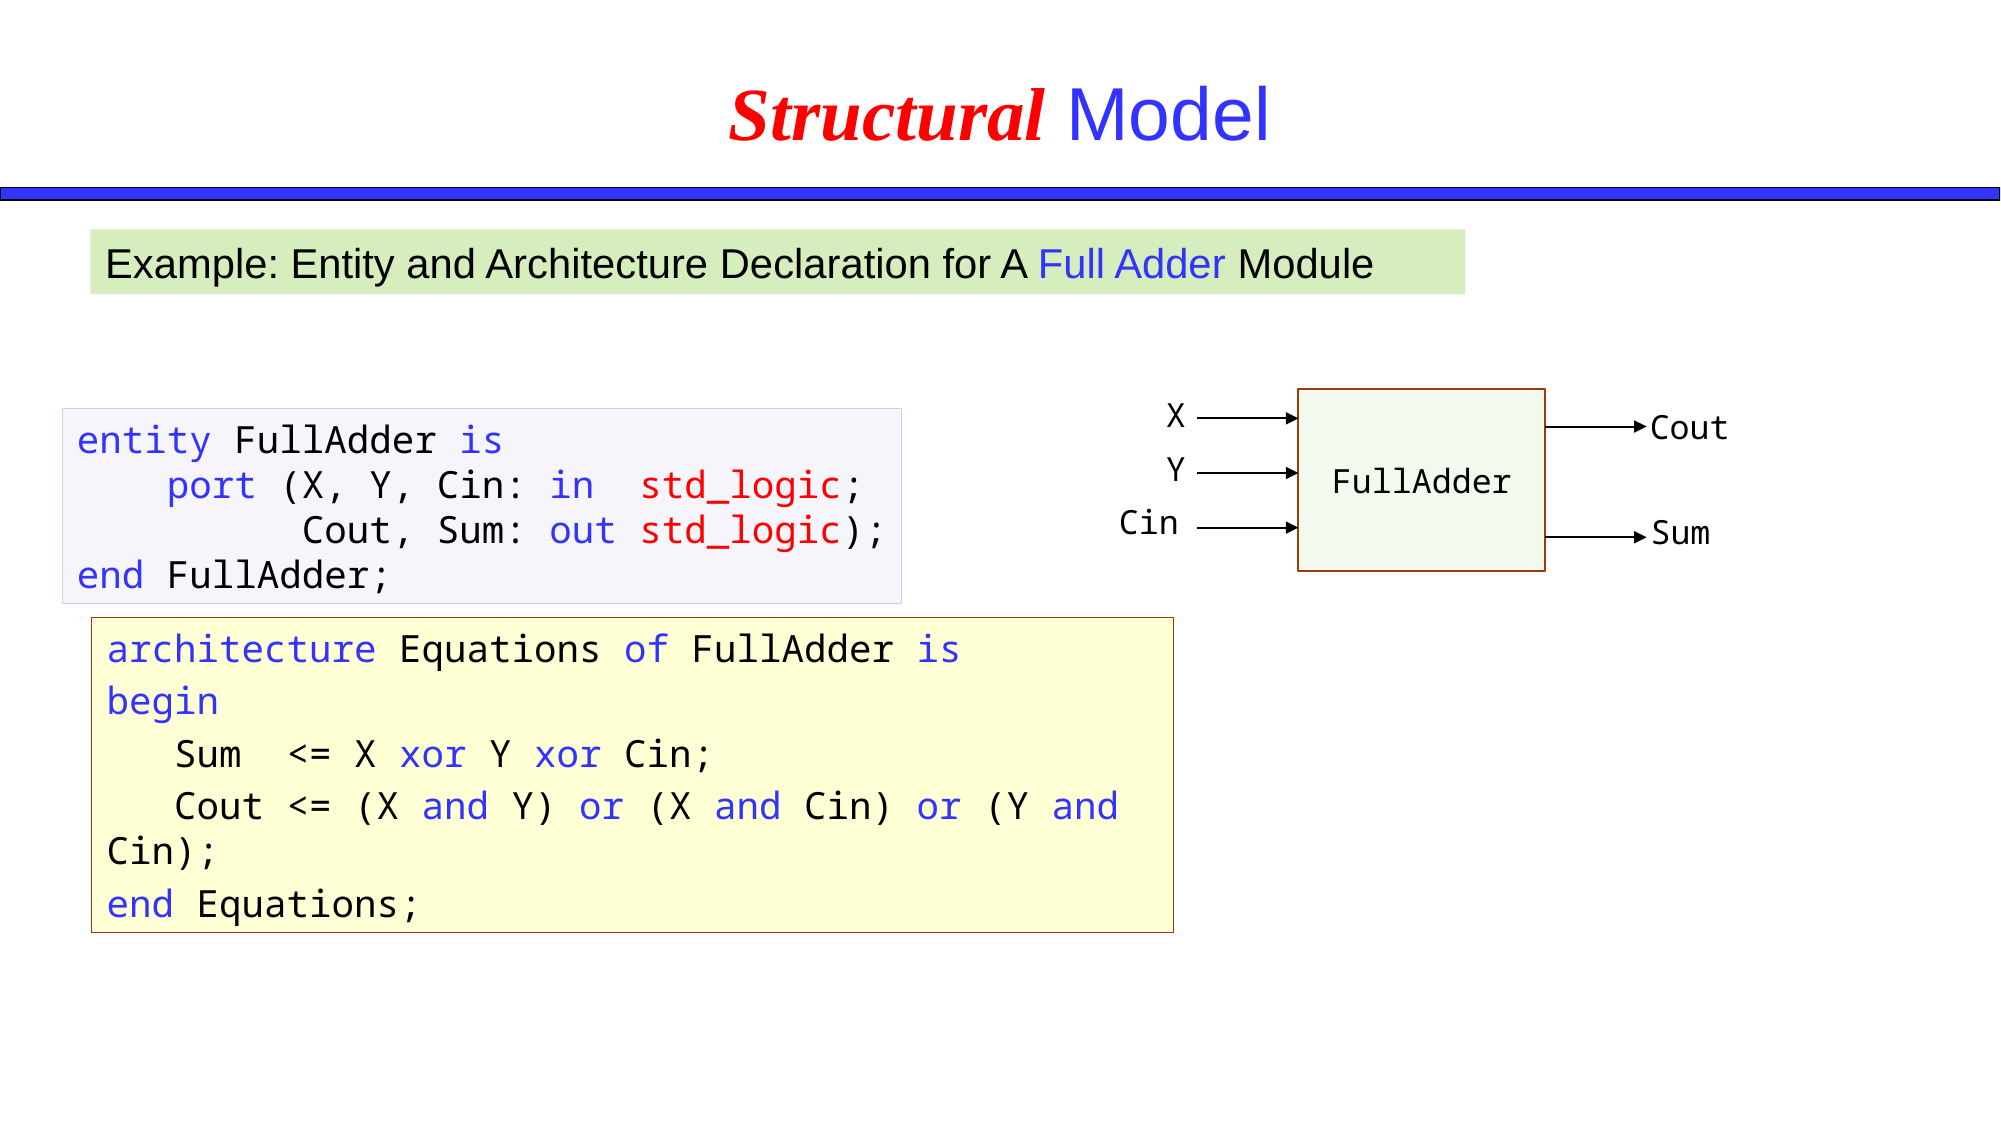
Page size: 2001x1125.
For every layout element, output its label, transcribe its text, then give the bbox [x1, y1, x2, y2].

title Structural Model [279, 45, 1721, 175]
text_box Example: Entity and Architecture Declaration for A Full Adder Module [90, 229, 1466, 295]
text_box entity FullAdder is port (X, Y, Cin: in std_logic; Cout, Sum: out std_logic); end FullAdder; [62, 408, 902, 604]
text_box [1106, 386, 1743, 572]
text_box architecture Equations of FullAdder is begin Sum <= X xor Y xor Cin; Cout <= (X and Y) or (X and Cin) or (Y and Cin); end Equations; [91, 617, 1174, 933]
